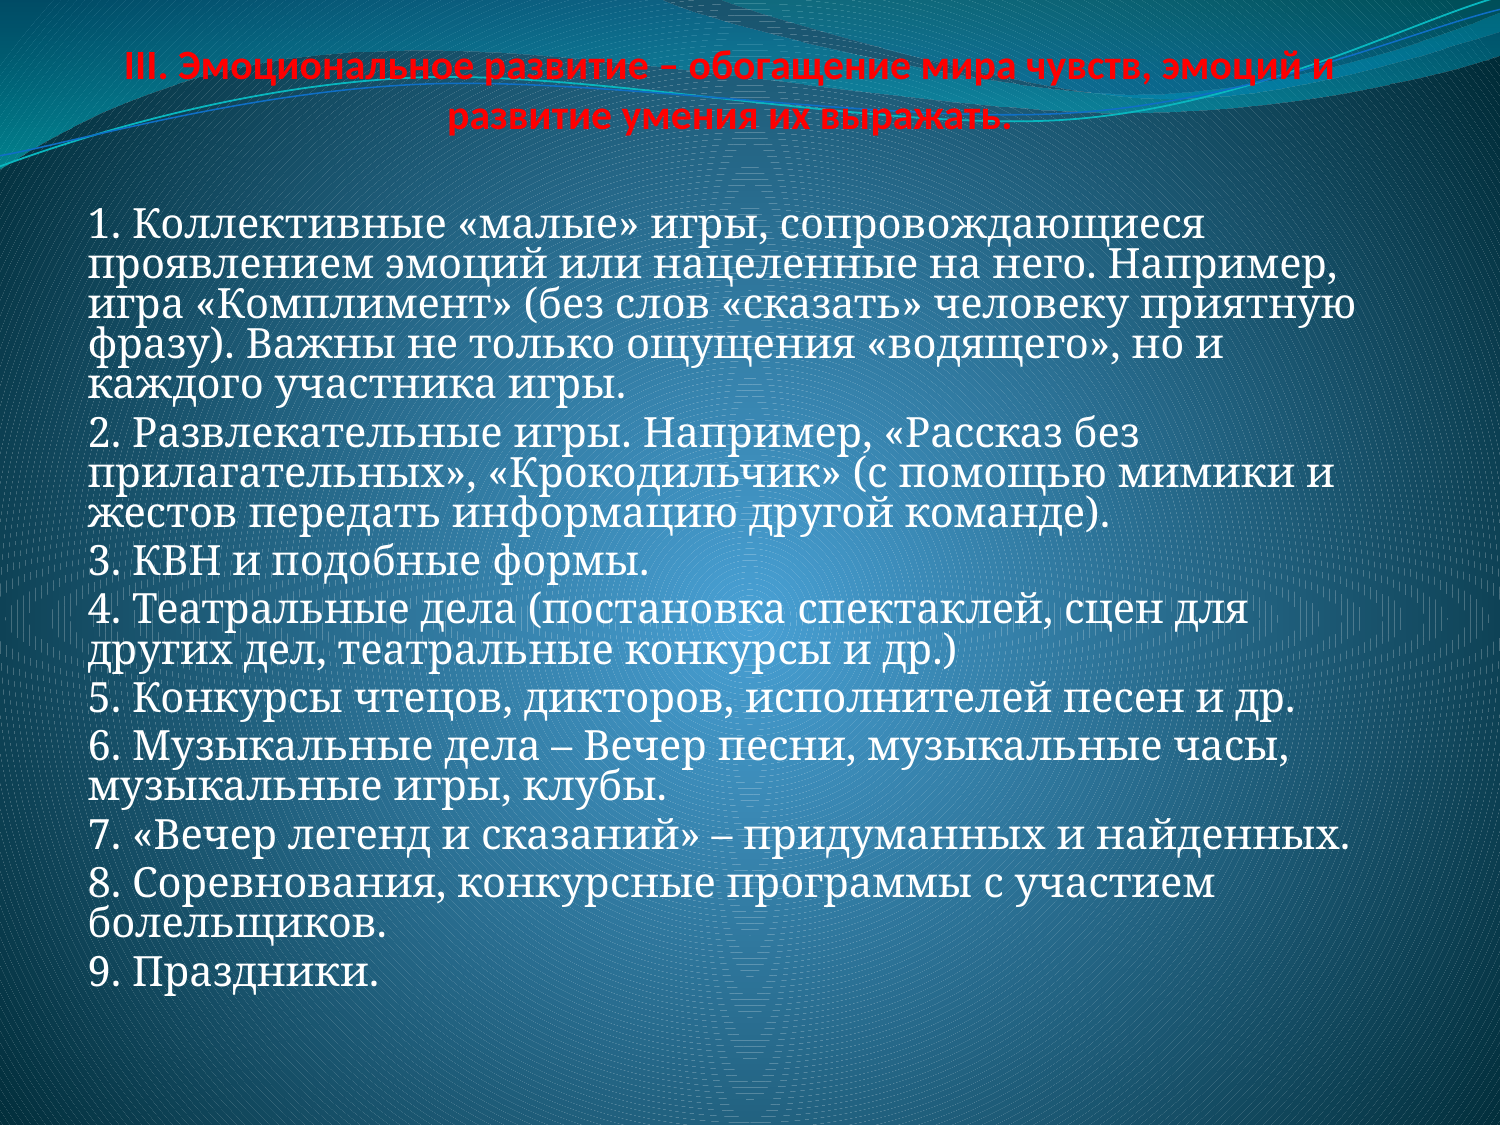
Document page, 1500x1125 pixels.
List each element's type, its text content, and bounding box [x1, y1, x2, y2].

subtitle 1. Коллективные «малые» игры, сопровождающиеся проявлением эмоций или нацеленные на него. Например, игра «Комплимент» (без слов «сказать» человеку приятную фразу). Важны не только ощущения «водящего», но и каждого участника игры. 2. Развлекательные игры. Например, «Рассказ без прилагательных», «Крокодильчик» (с помощью мимики и жестов передать информацию другой команде). 3. КВН и подобные формы. 4. Театральные дела (постановка спектаклей, сцен для других дел, театральные конкурсы и др.) 5. Конкурсы чтецов, дикторов, исполнителей песен и др. 6. Музыкальные дела – Вечер песни, музыкальные часы, музыкальные игры, клубы. 7. «Вечер легенд и сказаний» – придуманных и найденных. 8. Соревнования, конкурсные программы с участием болельщиков. 9. Праздники. [87, 198, 1377, 1032]
title III. Эмоциональное развитие – обогащение мира чувств, эмоций и развитие умения их выражать. [87, 34, 1376, 188]
